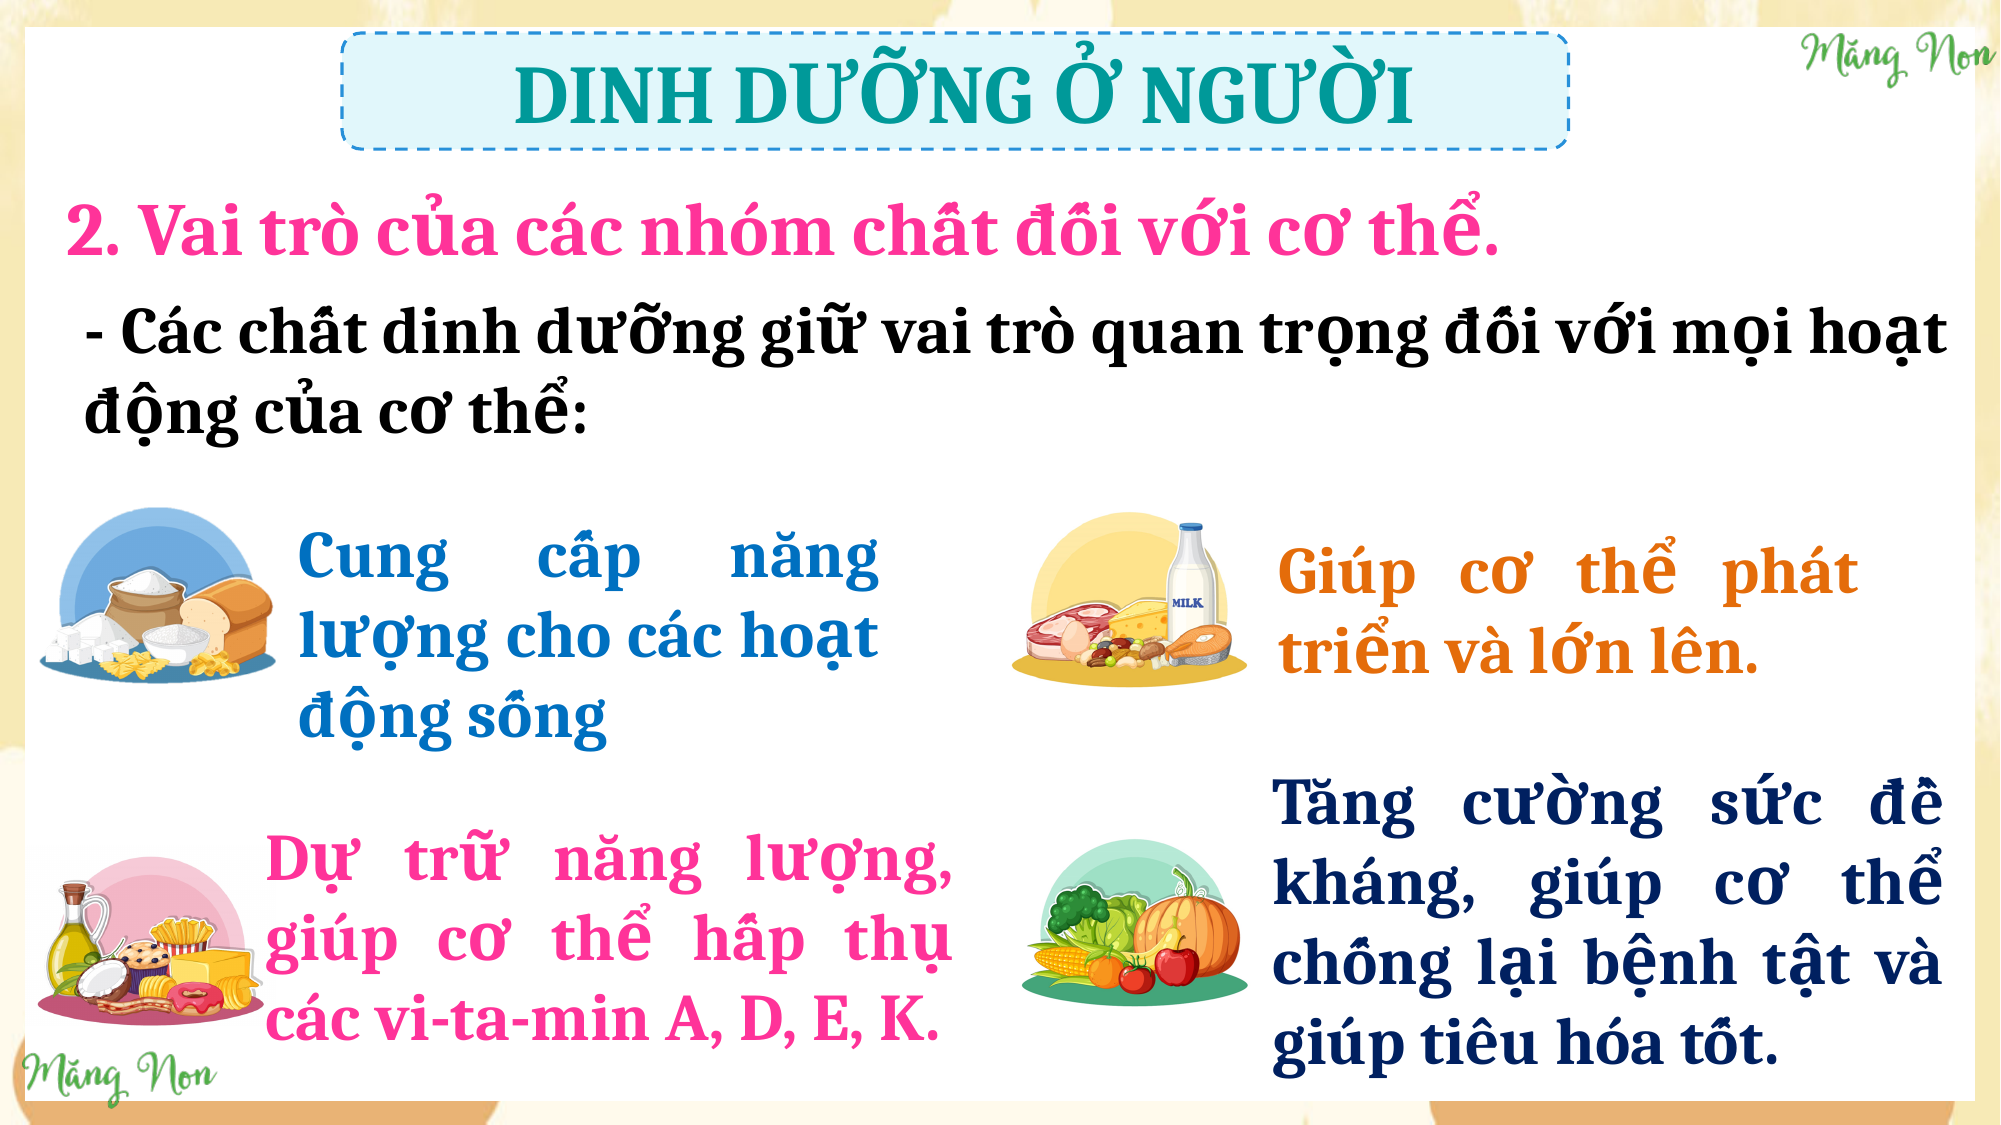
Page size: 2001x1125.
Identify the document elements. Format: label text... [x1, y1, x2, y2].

text_box Dự trữ năng lượng, giúp cơ thể hấp thụ các vi-ta-min A, D, E, K. [250, 806, 969, 1062]
text_box 2. Vai trò của các nhóm chất đối với cơ thể. [51, 173, 1904, 278]
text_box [342, 33, 1569, 150]
text_box Giúp cơ thể phát triển và lớn lên. [1263, 519, 1874, 695]
text_box [25, 27, 1975, 1101]
text_box Cung cấp năng lượng cho các hoạt động sống [283, 503, 894, 758]
text_box - Các chất dinh dưỡng giữ vai trò quan trọng đối với mọi hoạt động của cơ thể: [70, 279, 1963, 454]
picture [0, 0, 2001, 1125]
text_box Tăng cường sức đề kháng, giúp cơ thể chống lại bệnh tật và giúp tiêu hóa tốt. [1257, 750, 1959, 1085]
